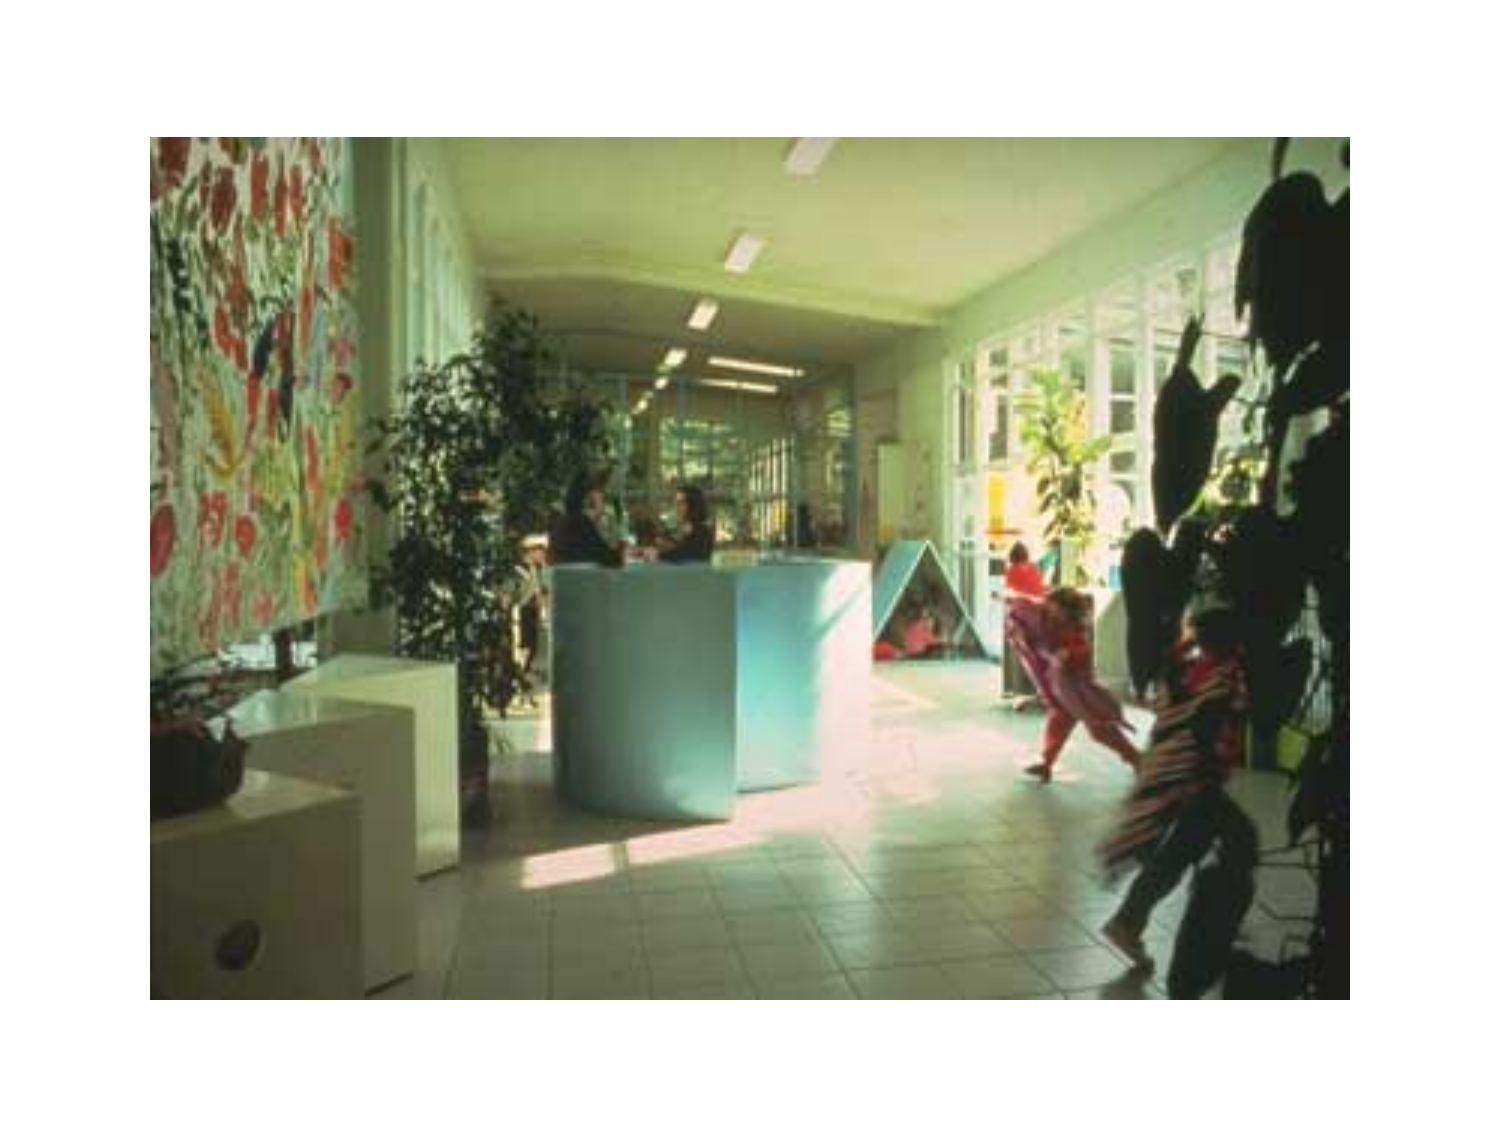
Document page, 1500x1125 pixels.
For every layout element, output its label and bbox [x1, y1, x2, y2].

title [149, 137, 1351, 1001]
